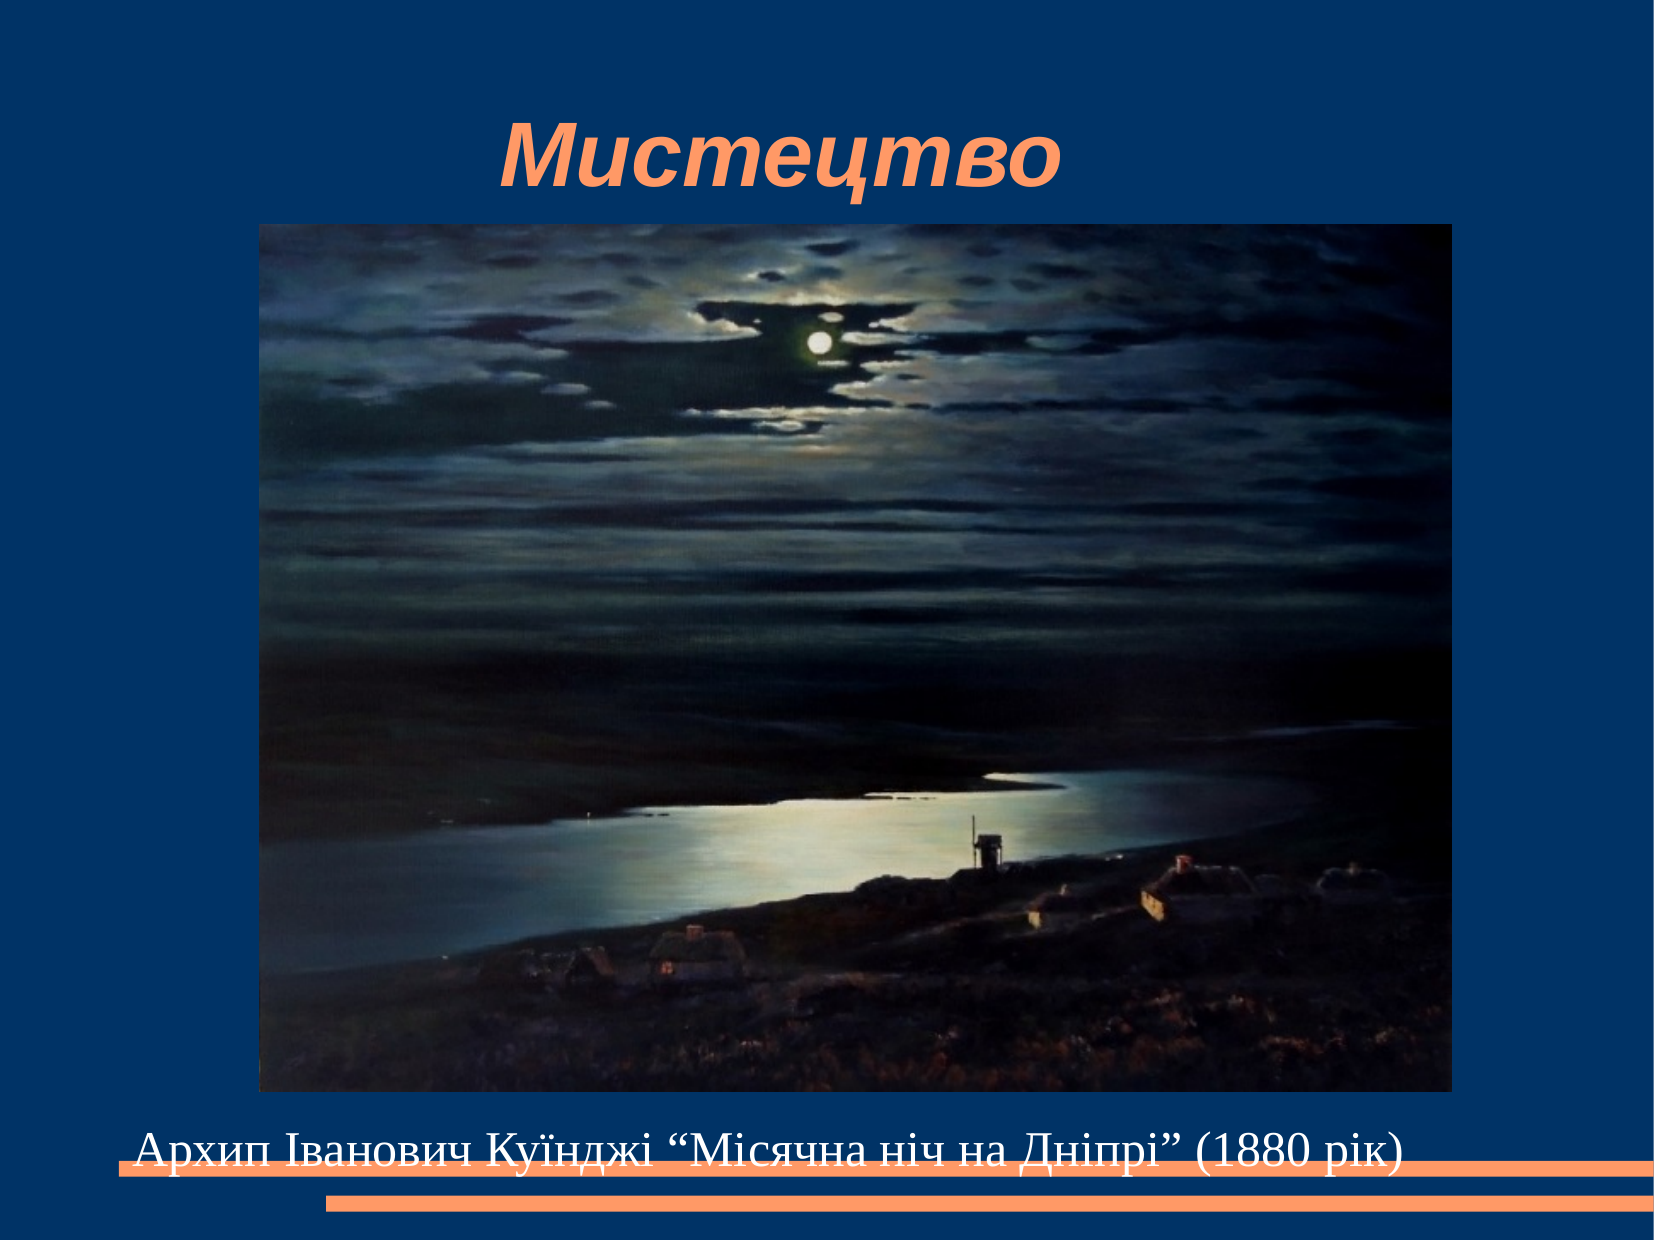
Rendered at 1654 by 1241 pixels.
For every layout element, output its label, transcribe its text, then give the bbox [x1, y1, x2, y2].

title Мистецтво [135, 46, 1548, 254]
text_box Архип Іванович Куїнджі “Місячна ніч на Дніпрі” (1880 рік) [132, 1116, 1406, 1177]
picture [259, 224, 1452, 1092]
